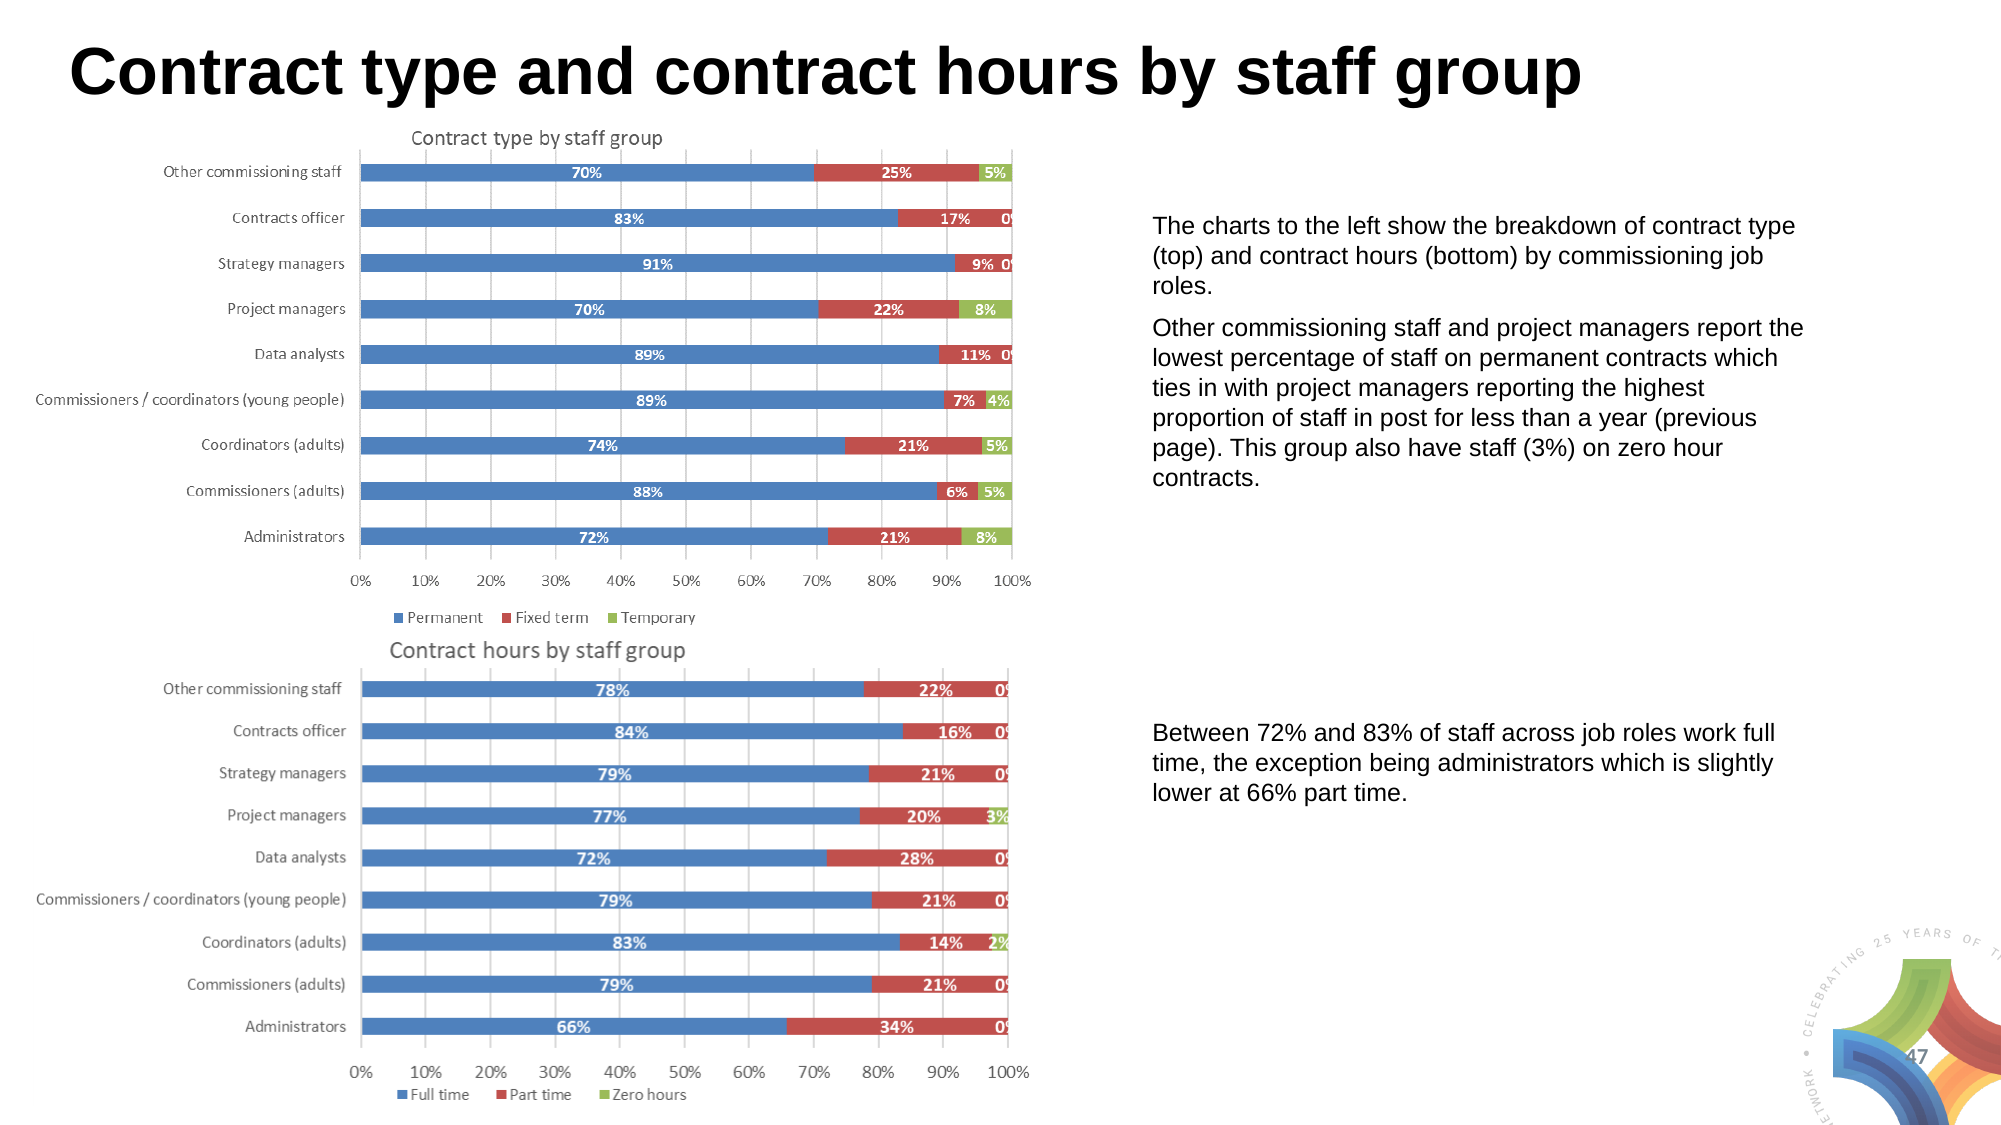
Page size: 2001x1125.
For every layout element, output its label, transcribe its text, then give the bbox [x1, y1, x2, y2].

picture [32, 109, 1041, 1106]
slide_number 47 [1589, 1025, 1944, 1086]
title Contract type and contract hours by staff group [54, 0, 1946, 147]
text_box The charts to the left show the breakdown of contract type (top) and contract hours (bottom) by commissioning job roles. Other commissioning staff and project managers report the lowest percentage of staff on permanent contracts which ties in with project managers reporting the highest proportion of staff in post for less than a year (previous page). This group also have staff (3%) on zero hour contracts. Between 72% and 83% of staff across job roles work full time, the exception being administrators which is slightly lower at 66% part time. [1137, 202, 1832, 923]
text_box This analysis is based on headcount. The chart below shows that individuals who have been in post for less than one year make up the highest proportion of staff overall, with the voluntary sector reporting the highest rate at 40%. LA-delivered treatment staff have the lowest percentage of staff that have been in post for less than a year at 17%. The table to the right shows the profile of time in post by staff group. Service managers & administrators, nurses, psychiatry staff and other doctors report the highest percentage of staff in post for more than 5 years, all above 30%. The table below the chart shows the number of responses received in relation to time in post. [1803, 928, 2001, 1125]
